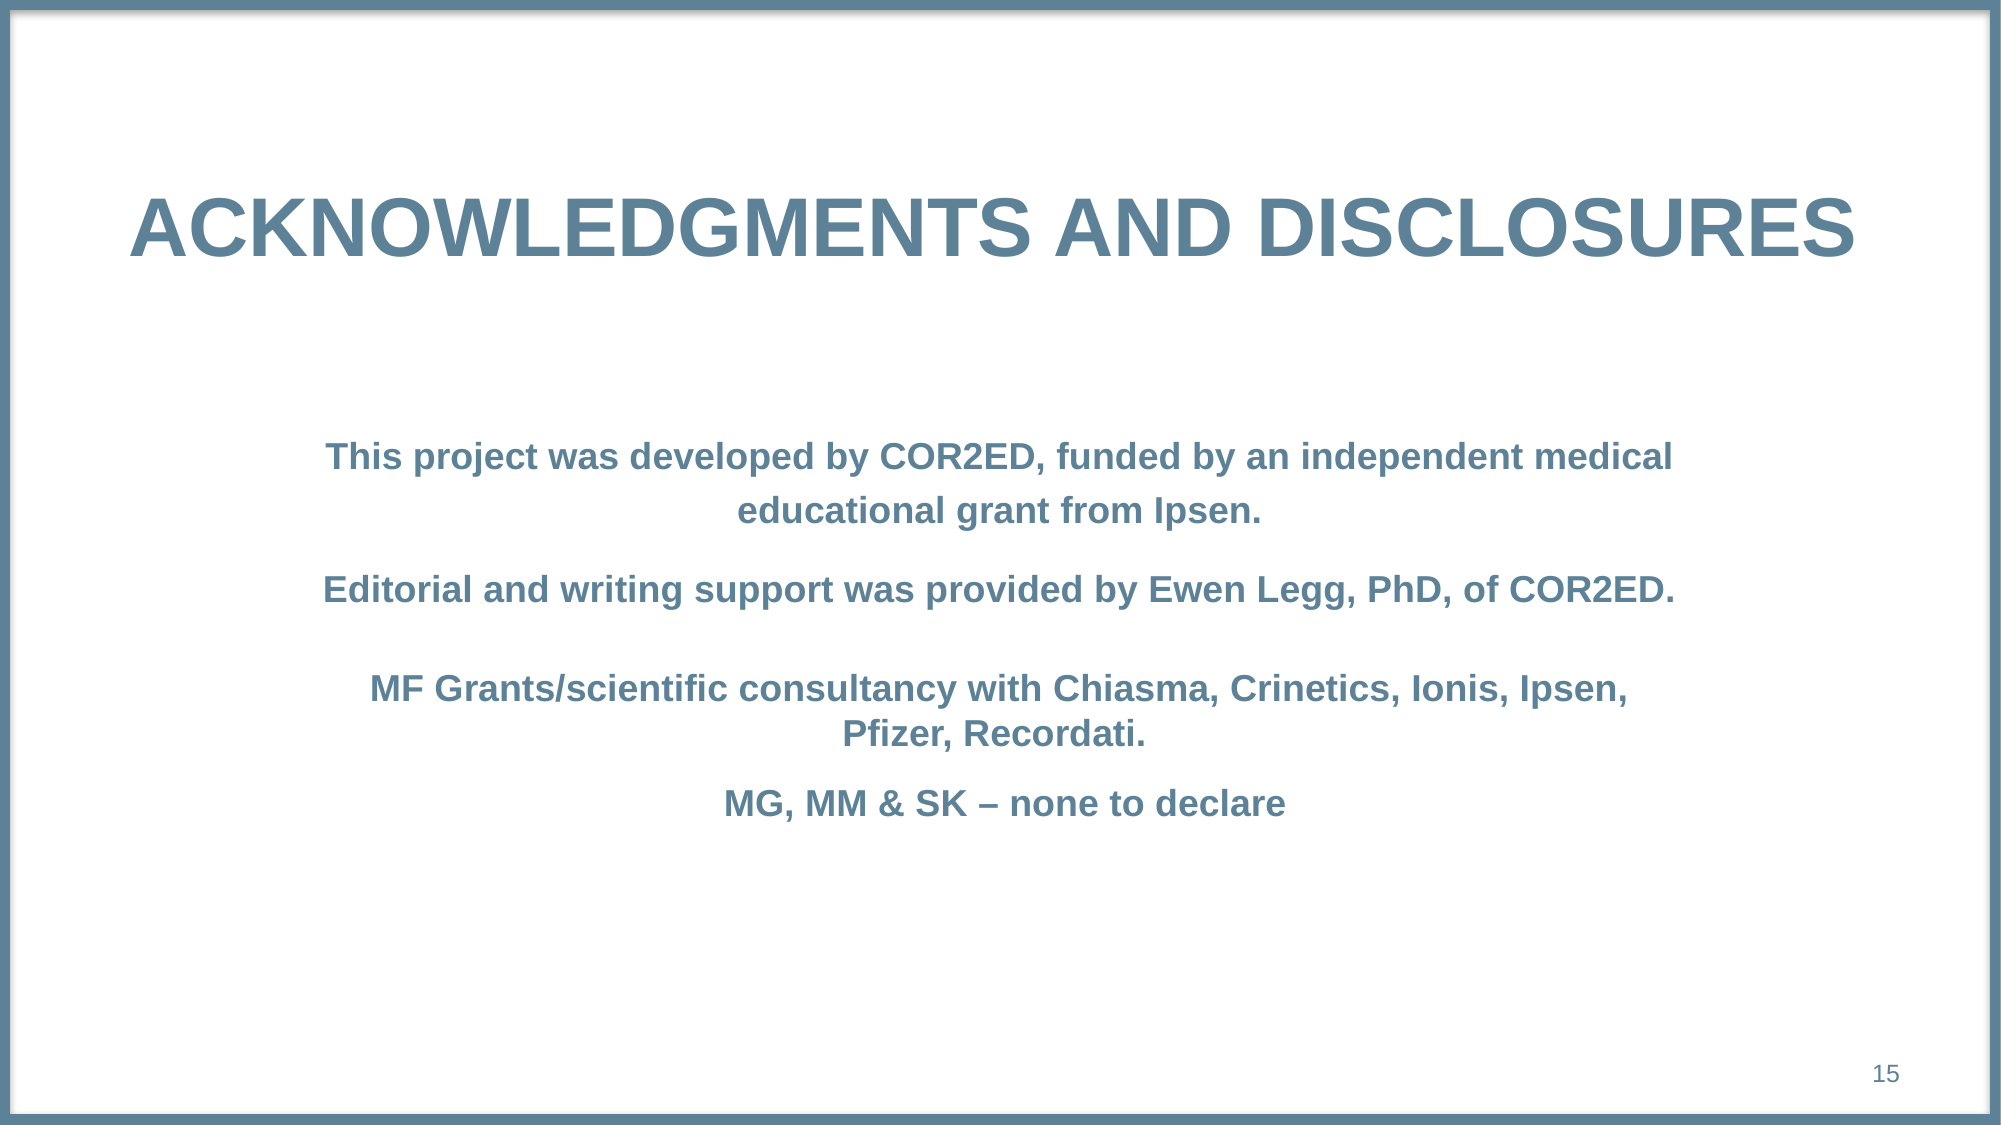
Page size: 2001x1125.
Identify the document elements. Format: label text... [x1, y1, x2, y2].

title Acknowledgments and Disclosures [70, 172, 1916, 279]
slide_number 15 [1724, 1042, 1900, 1103]
list This project was developed by COR2ED, funded by an independent medical educational grant from Ipsen. Editorial and writing support was provided by Ewen Legg, PhD, of COR2ED. [322, 423, 1678, 598]
list MF Grants/scientific consultancy with Chiasma, Crinetics, Ionis, Ipsen, Pfizer, Recordati. MG, MM & SK – none to declare [322, 663, 1677, 962]
